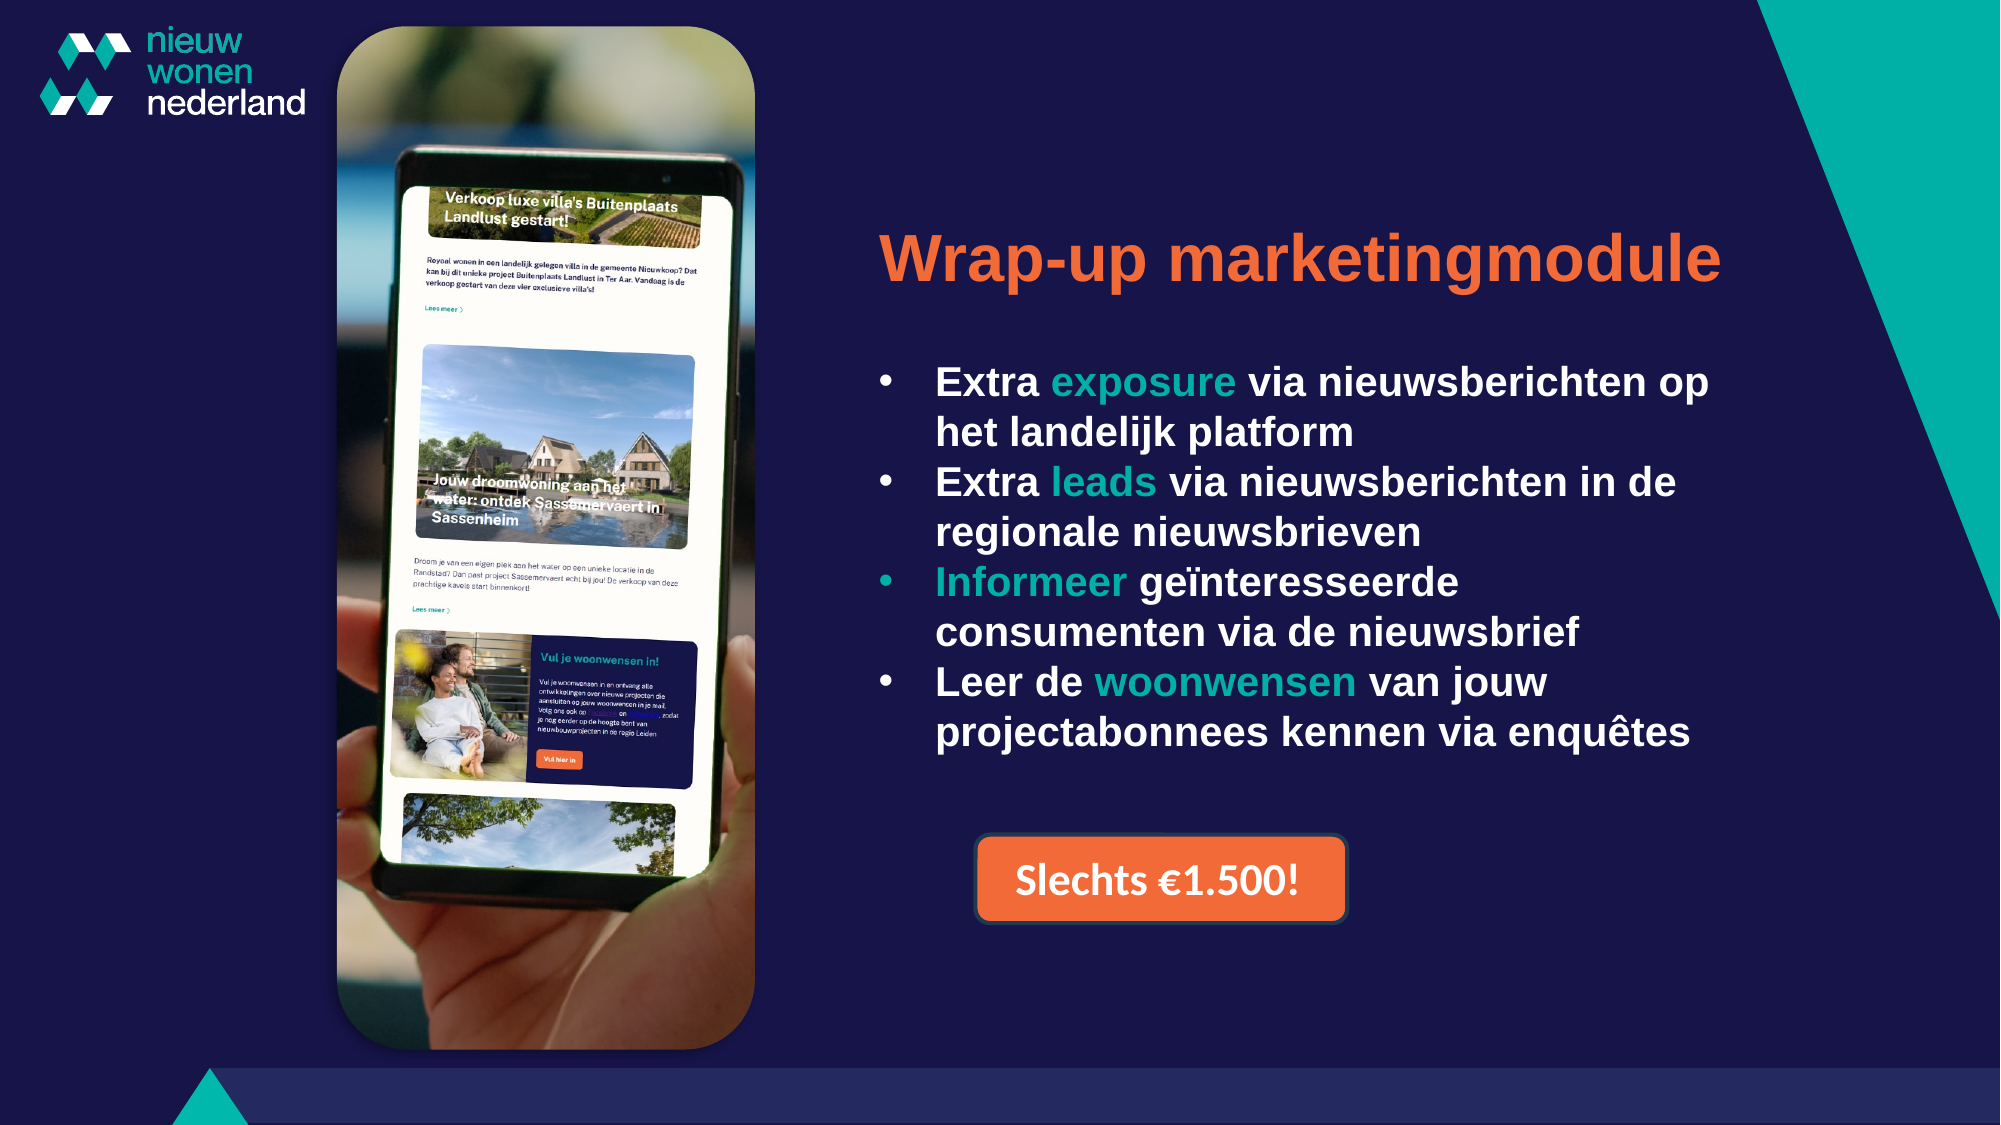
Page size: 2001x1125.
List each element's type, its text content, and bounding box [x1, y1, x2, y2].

text_box Extra exposure via nieuwsberichten op het landelijk platform Extra leads via nieuwsberichten in de regionale nieuwsbrieven Informeer geïnteresseerde consumenten via de nieuwsbrief Leer de woonwensen van jouw projectabonnees kennen via enquêtes Slechts €1.500! [878, 351, 1739, 951]
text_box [171, 1067, 2000, 1125]
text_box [39, 25, 305, 116]
title Wrap-up marketingmodule [878, 232, 1775, 421]
picture [336, 26, 756, 1050]
text_box [1754, 0, 2000, 623]
